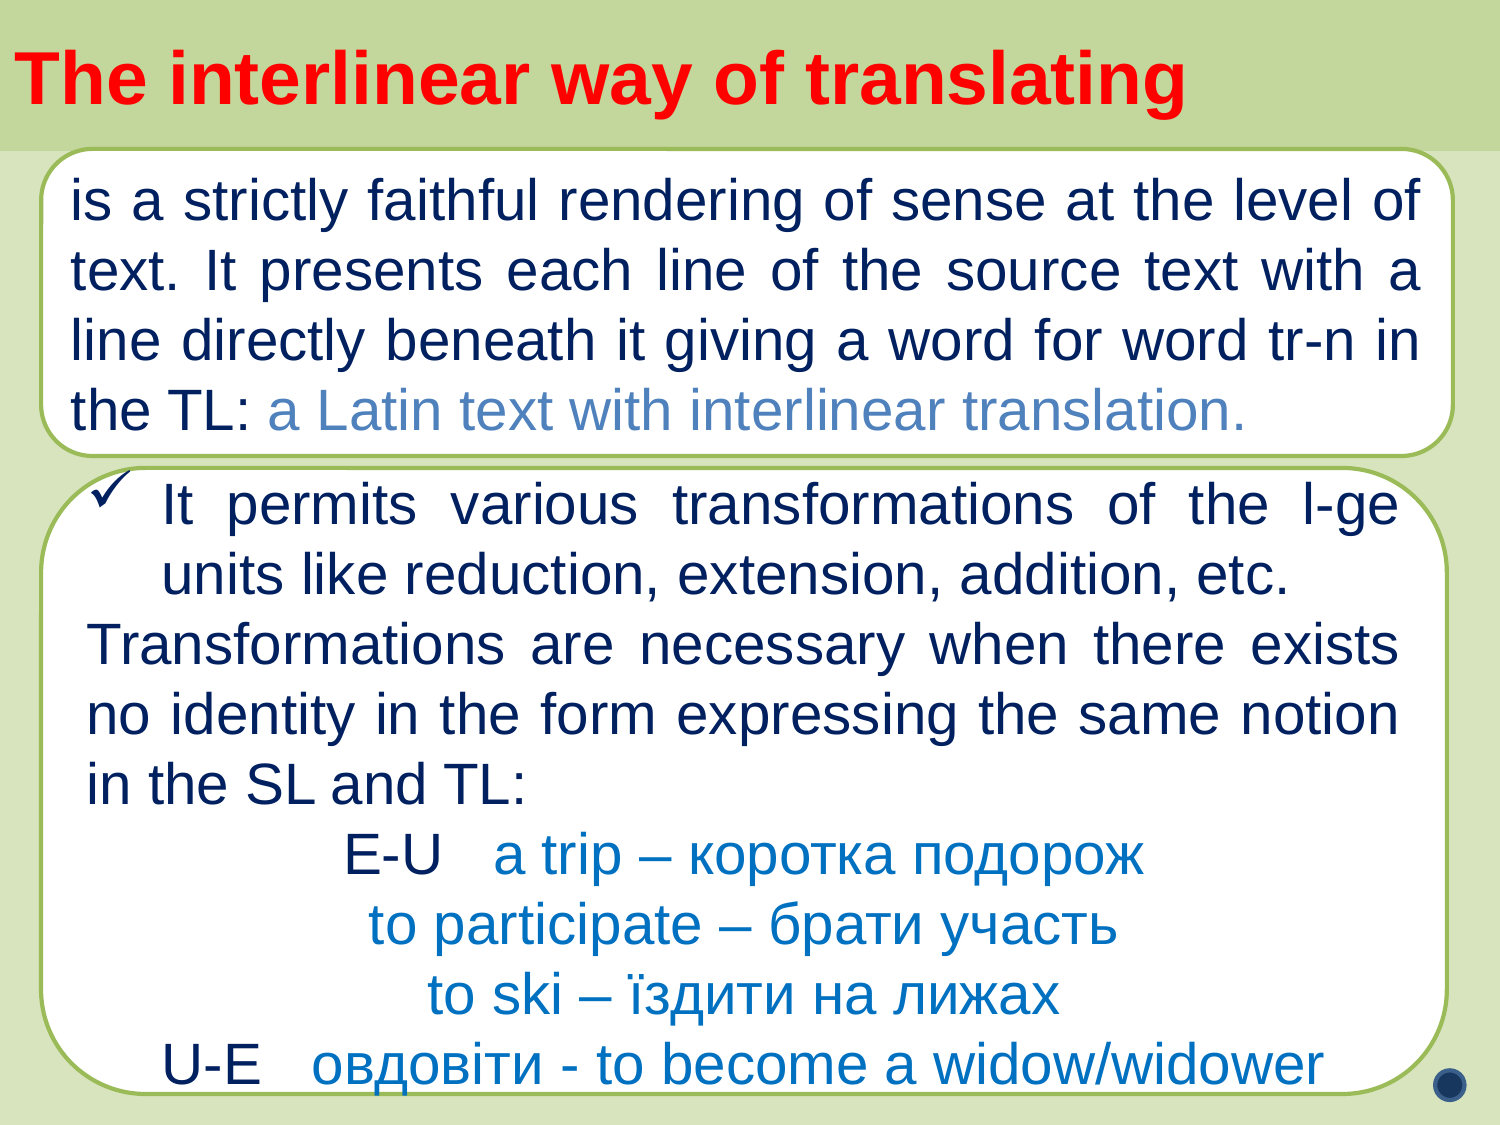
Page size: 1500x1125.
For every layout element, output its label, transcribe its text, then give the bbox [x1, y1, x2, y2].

text_box The interlinear way of translating [0, 0, 1500, 151]
text_box It permits various transformations of the l-ge units like reduction, extension, addition, etc. Transformations are necessary when there exists no identity in the form expressing the same notion in the SL and TL: E-U a trip – коротка подорож to participate – брати участь to ski – їздити на лижах U-E овдовіти - to become a widow/widower [38, 465, 1449, 1097]
text_box [1433, 1068, 1467, 1103]
text_box is a strictly faithful rendering of sense at the level of text. It presents each line of the source text with a line directly beneath it giving a word for word tr-n in the TL: a Latin text with interlinear translation. [39, 146, 1455, 459]
